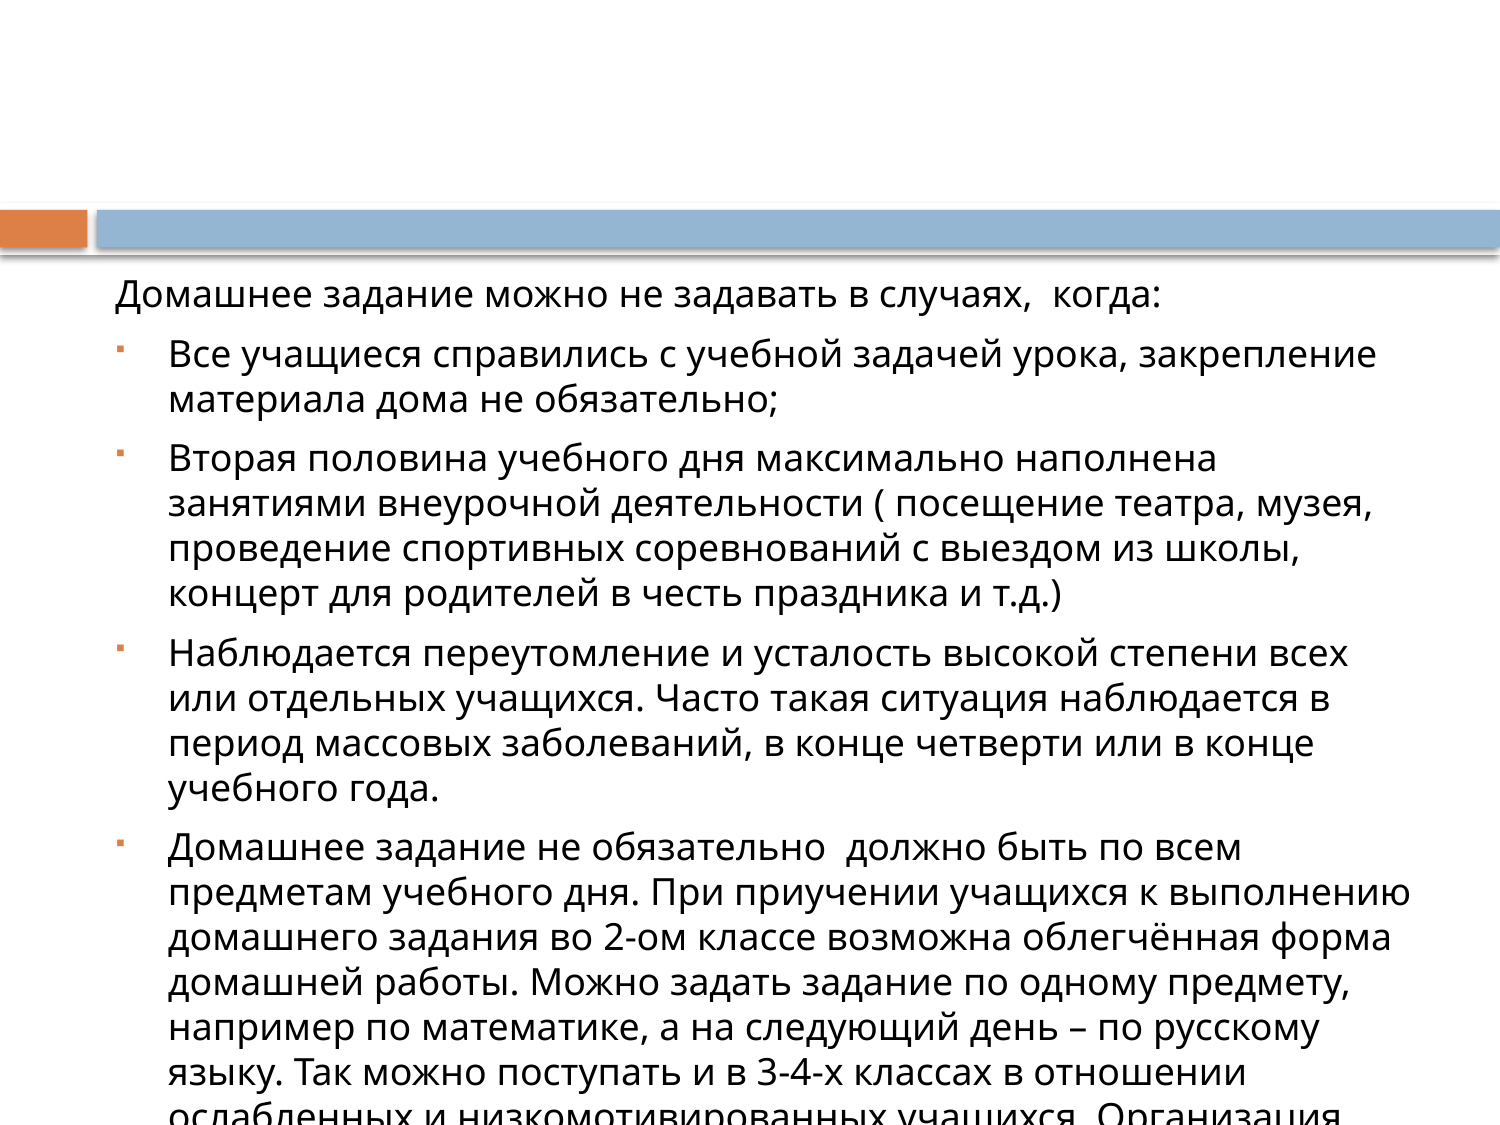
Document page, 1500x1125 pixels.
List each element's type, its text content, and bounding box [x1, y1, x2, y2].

list Домашнее задание можно не задавать в случаях, когда: Все учащиеся справились с учебной задачей урока, закрепление материала дома не обязательно; Вторая половина учебного дня максимально наполнена занятиями внеурочной деятельности ( посещение театра, музея, проведение спортивных соревнований с выездом из школы, концерт для родителей в честь праздника и т.д.) Наблюдается переутомление и усталость высокой степени всех или отдельных учащихся. Часто такая ситуация наблюдается в период массовых заболеваний, в конце четверти или в конце учебного года. Домашнее задание не обязательно должно быть по всем предметам учебного дня. При приучении учащихся к выполнению домашнего задания во 2-ом классе возможна облегчённая форма домашней работы. Можно задать задание по одному предмету, например по математике, а на следующий день – по русскому языку. Так можно поступать и в 3-4-х классах в отношении ослабленных и низкомотивированных учащихся. Организация контрольной работы или диктанта не является основанием для отсутствия домашней работы. [100, 262, 1438, 1000]
